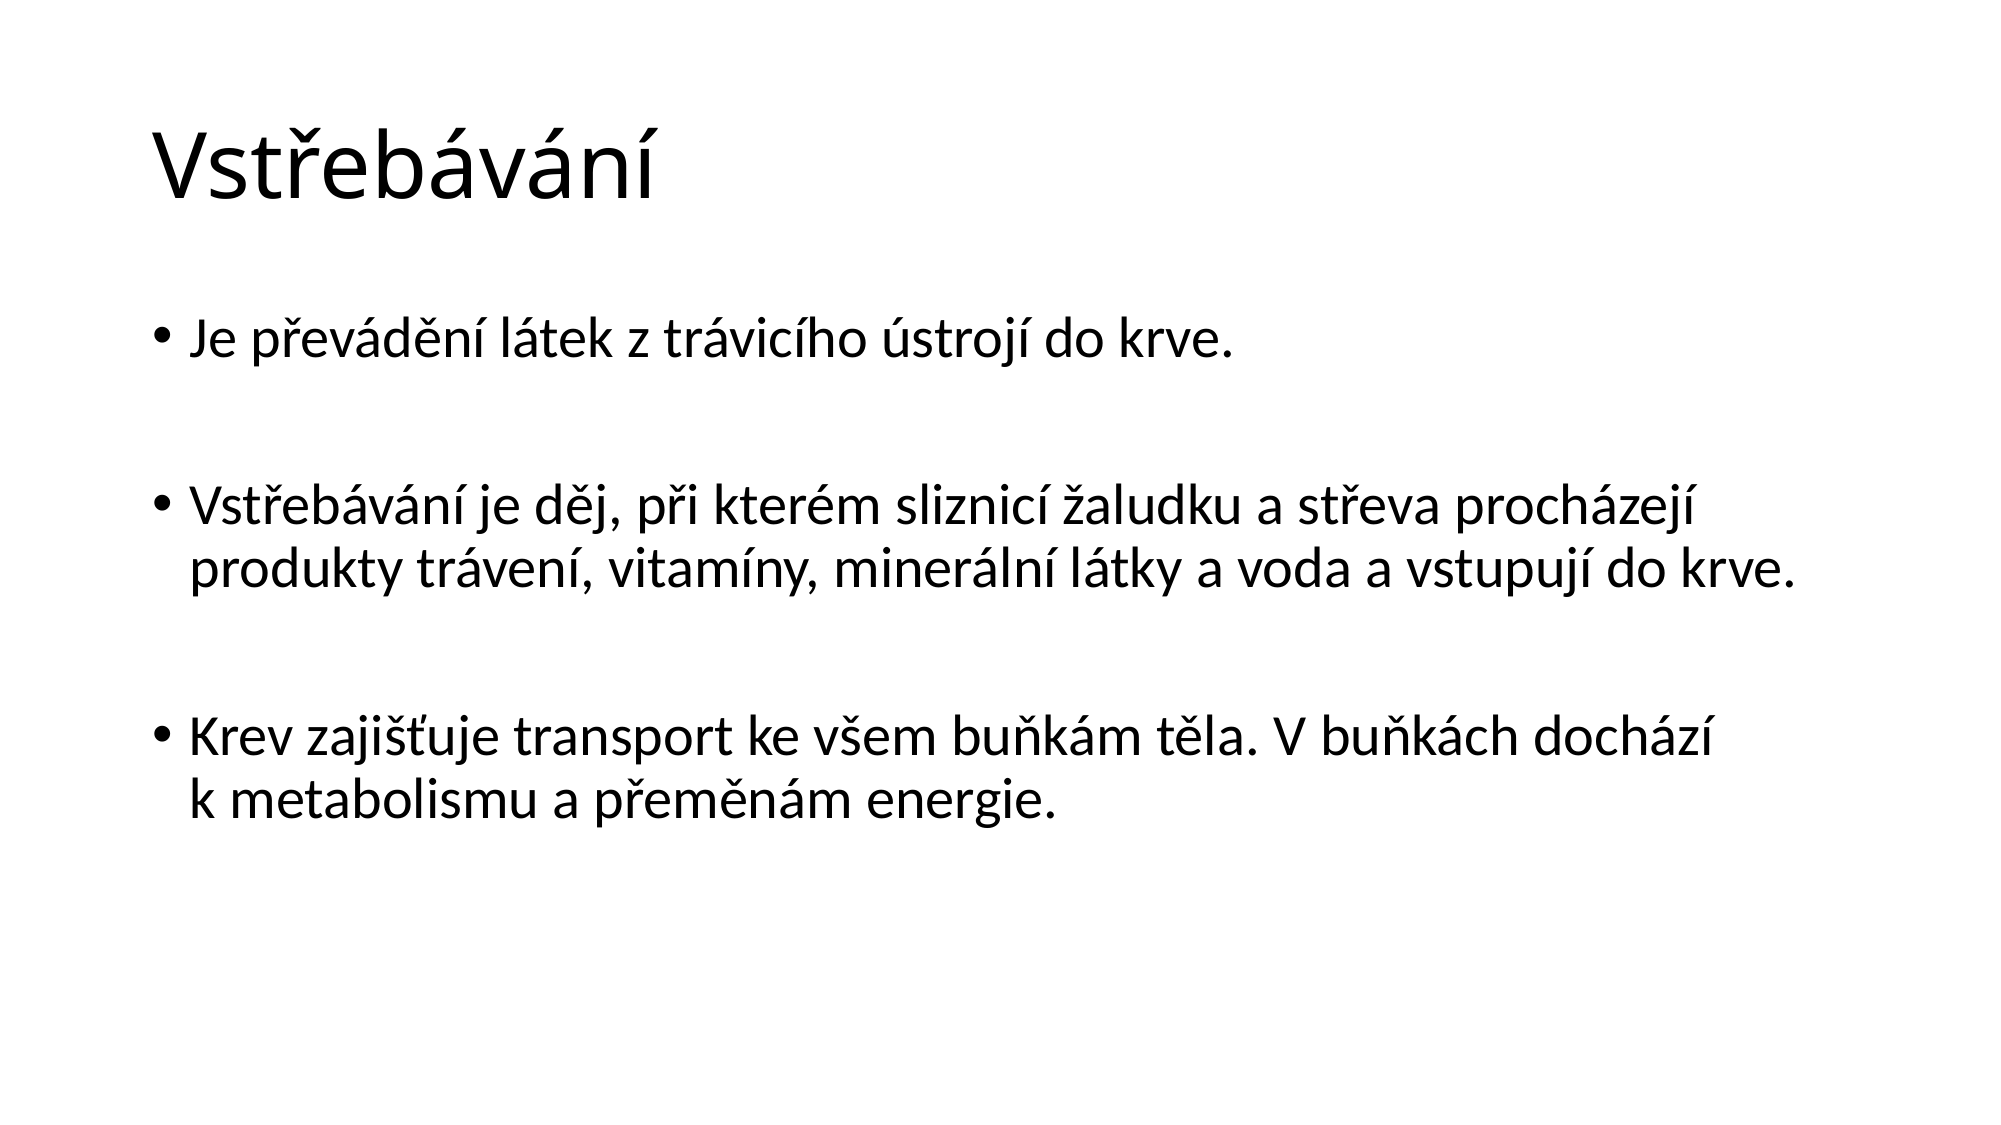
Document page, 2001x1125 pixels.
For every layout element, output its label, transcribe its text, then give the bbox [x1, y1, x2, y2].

list Je převádění látek z trávicího ústrojí do krve. Vstřebávání je děj, při kterém sliznicí žaludku a střeva procházejí produkty trávení, vitamíny, minerální látky a voda a vstupují do krve. Krev zajišťuje transport ke všem buňkám těla. V buňkách dochází k metabolismu a přeměnám energie. [137, 299, 1863, 1014]
title Vstřebávání [137, 59, 1863, 278]
